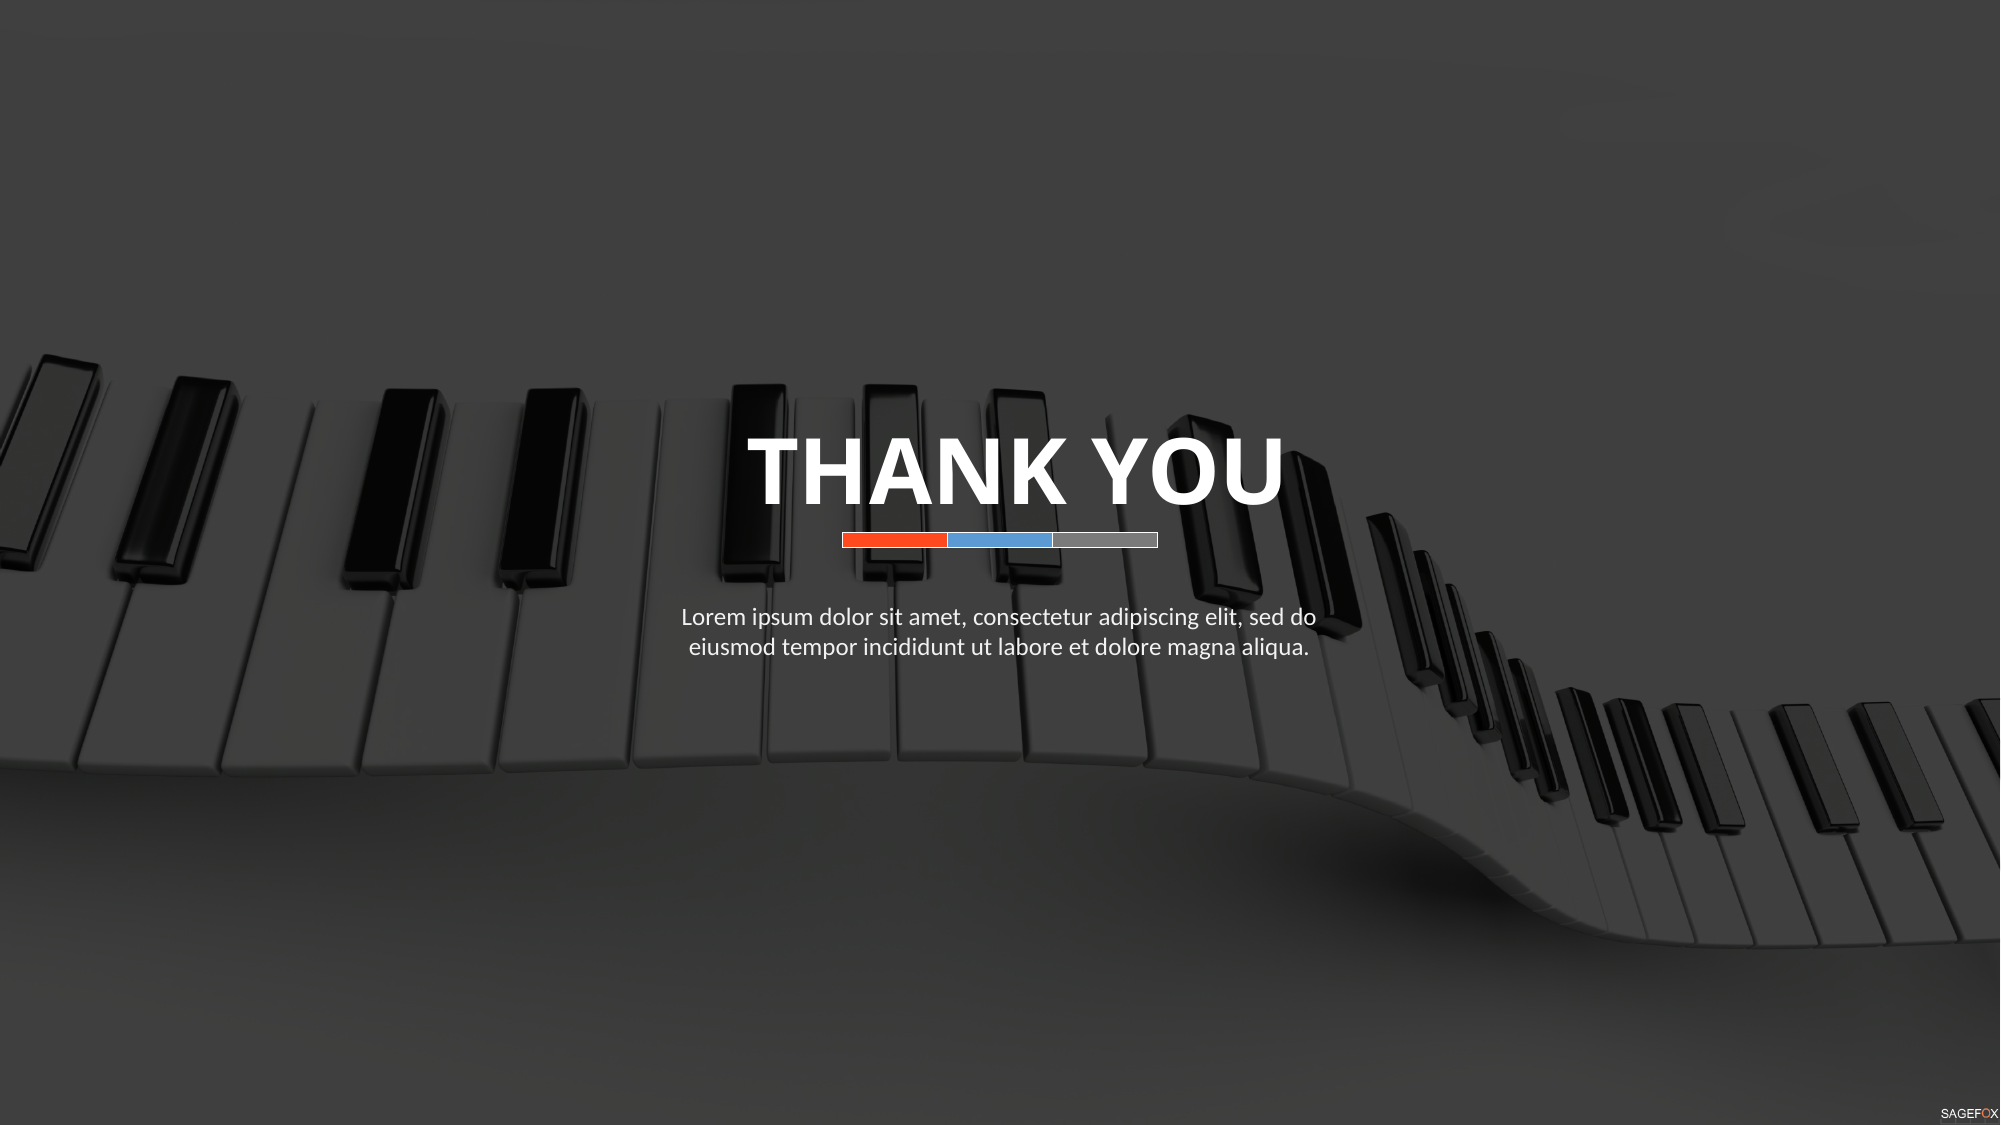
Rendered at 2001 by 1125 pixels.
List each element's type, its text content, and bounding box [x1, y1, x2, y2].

text_box Lorem ipsum dolor sit amet, consectetur adipiscing elit, sed do eiusmod tempor incididunt ut labore et dolore magna aliqua. [660, 593, 1340, 668]
text_box THANK YOU [565, 405, 1470, 531]
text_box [842, 532, 1158, 548]
picture [0, 0, 2001, 1125]
